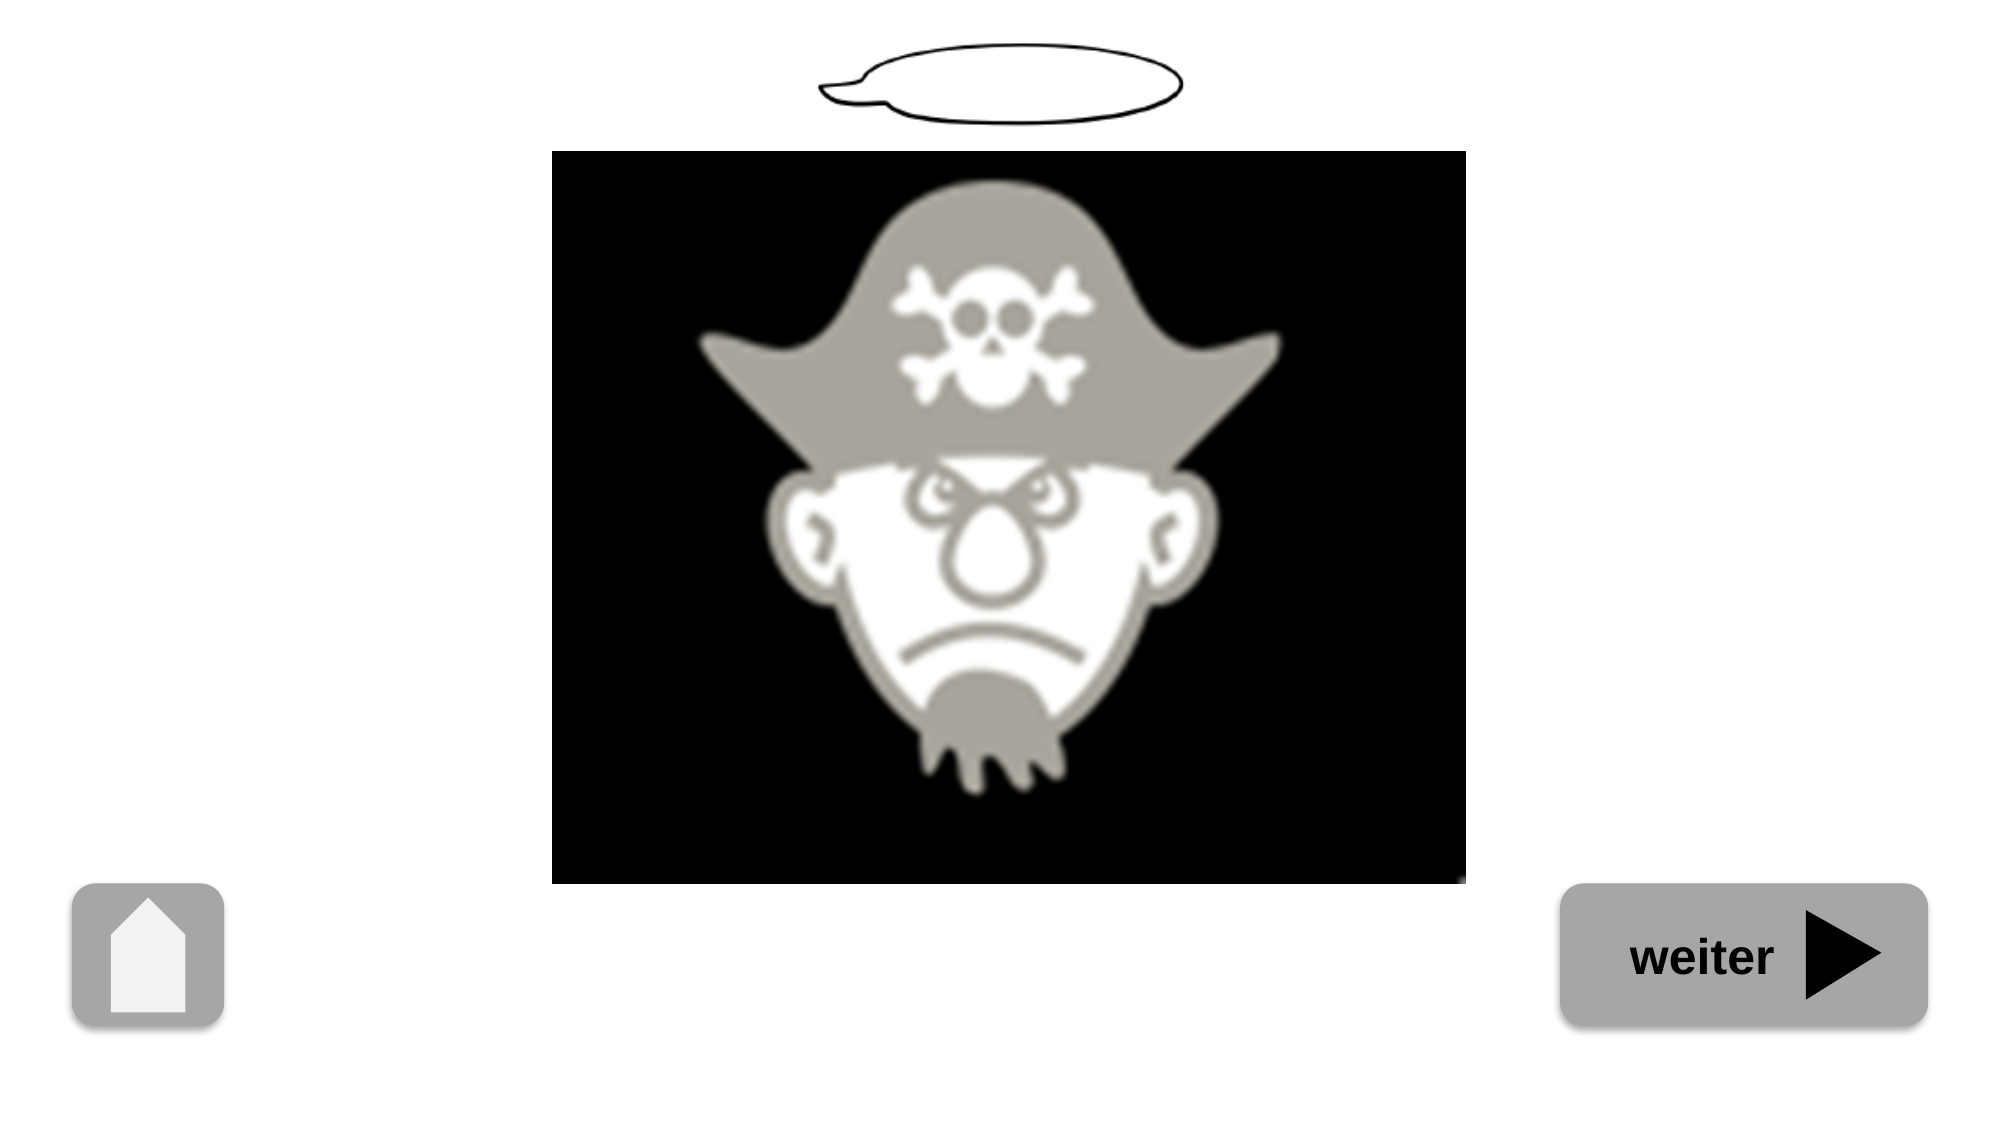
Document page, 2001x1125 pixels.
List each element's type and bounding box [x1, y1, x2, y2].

picture [552, 151, 1466, 884]
text_box [71, 883, 225, 1027]
text_box [1473, 832, 1959, 1078]
text_box [41, 878, 247, 1036]
picture [806, 6, 1212, 149]
text_box [1560, 883, 1929, 1027]
